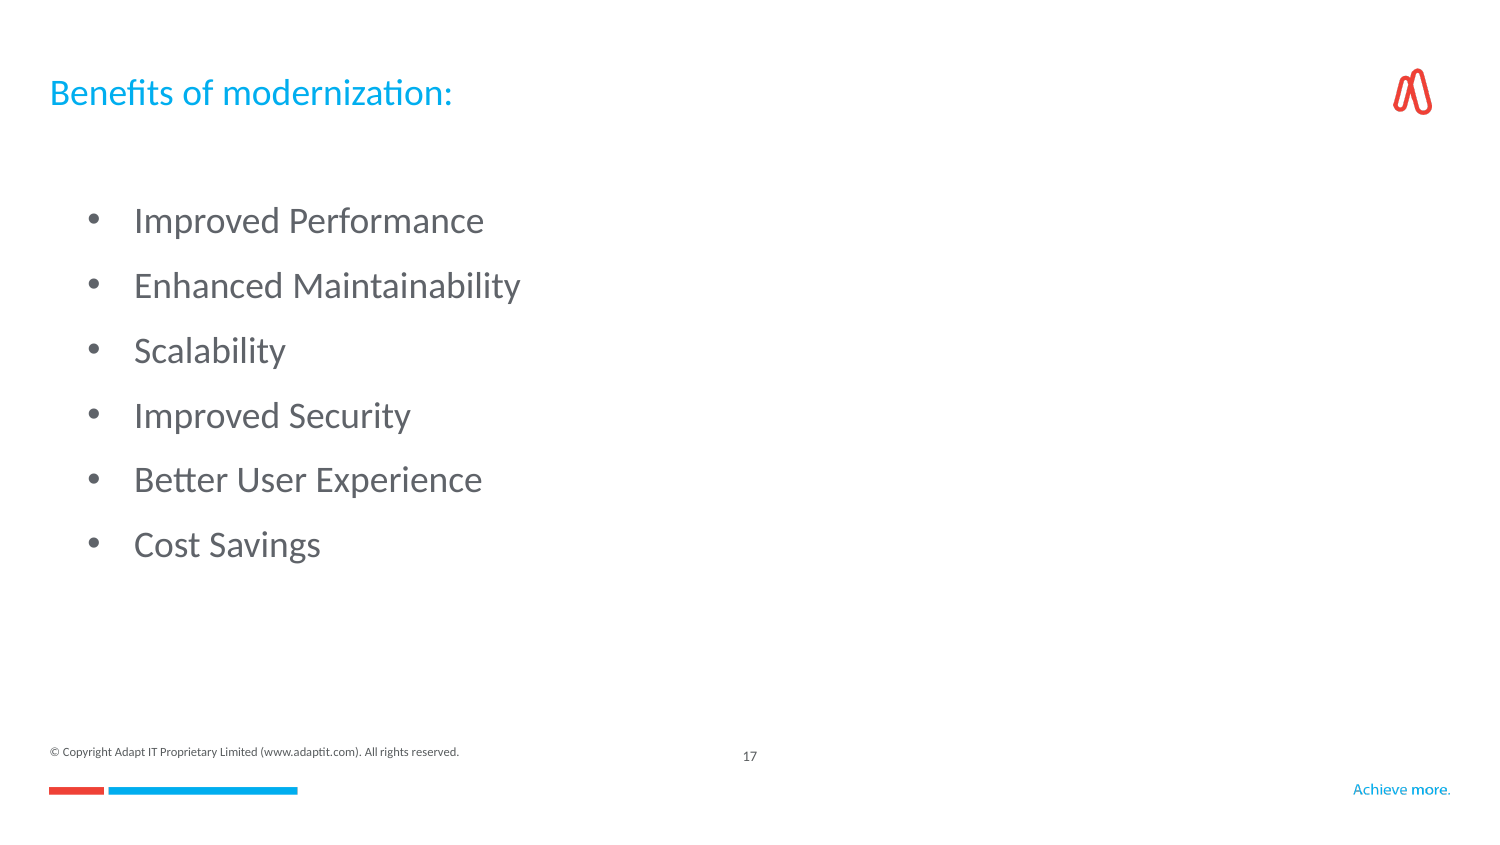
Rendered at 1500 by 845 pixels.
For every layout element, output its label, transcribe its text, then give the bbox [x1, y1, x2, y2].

picture [49, 783, 1371, 795]
list Improved Performance Enhanced Maintainability Scalability Improved Security Better User Experience Cost Savings [49, 193, 1450, 625]
picture [1393, 68, 1432, 73]
picture [1374, 783, 1450, 795]
title Benefits of modernization: [49, 73, 1450, 153]
